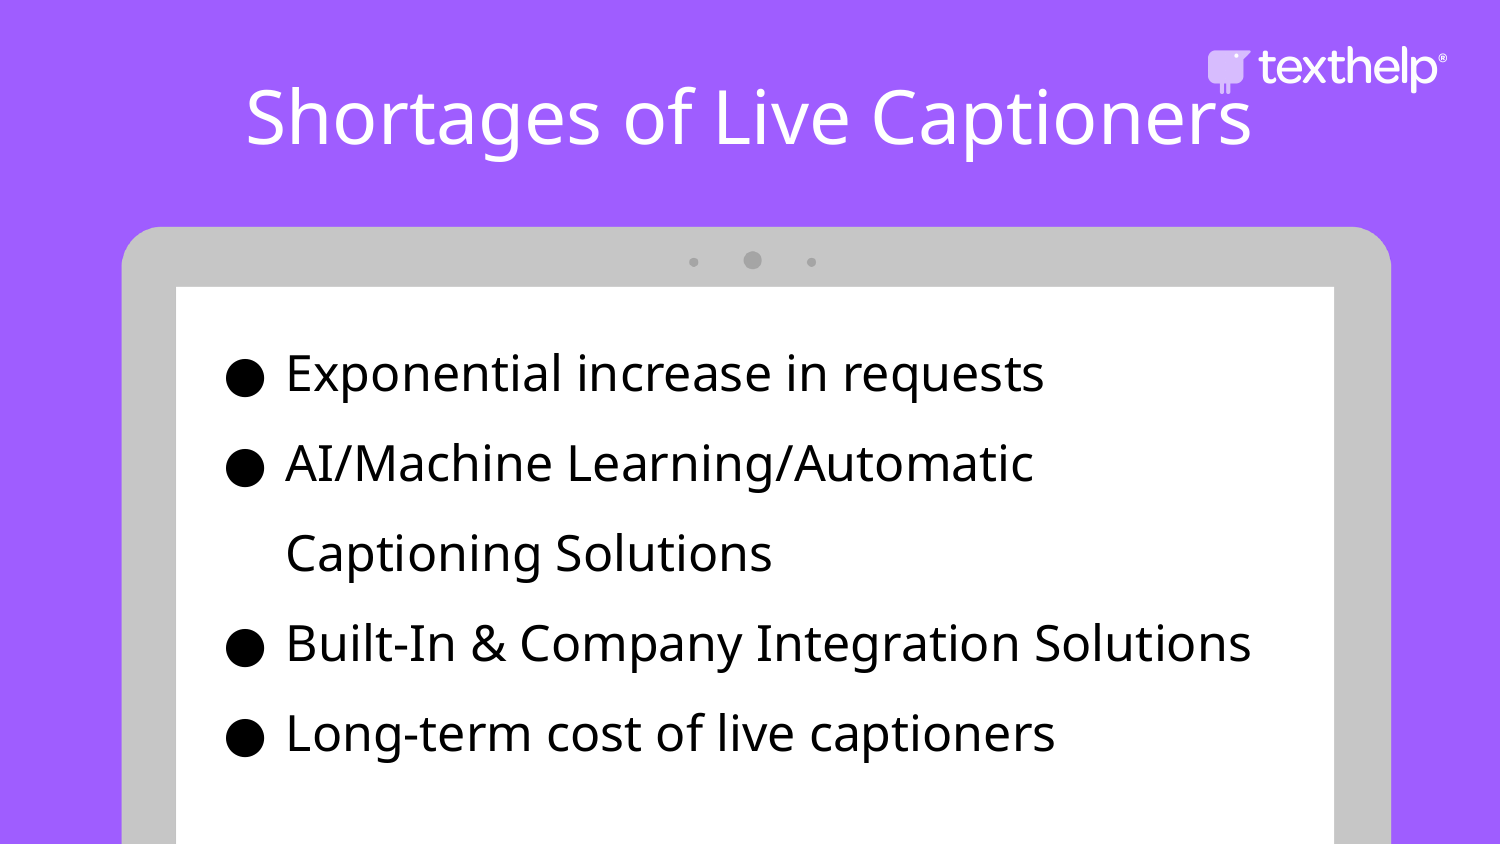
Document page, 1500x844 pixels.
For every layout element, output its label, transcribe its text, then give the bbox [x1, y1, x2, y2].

title Shortages of Live Captioners [0, 63, 1500, 166]
picture [0, 0, 1500, 94]
text_box Exponential increase in requests AI/Machine Learning/Automatic Captioning Solutions Built-In & Company Integration Solutions Long-term cost of live captioners [195, 296, 1305, 833]
picture [0, 166, 1500, 844]
